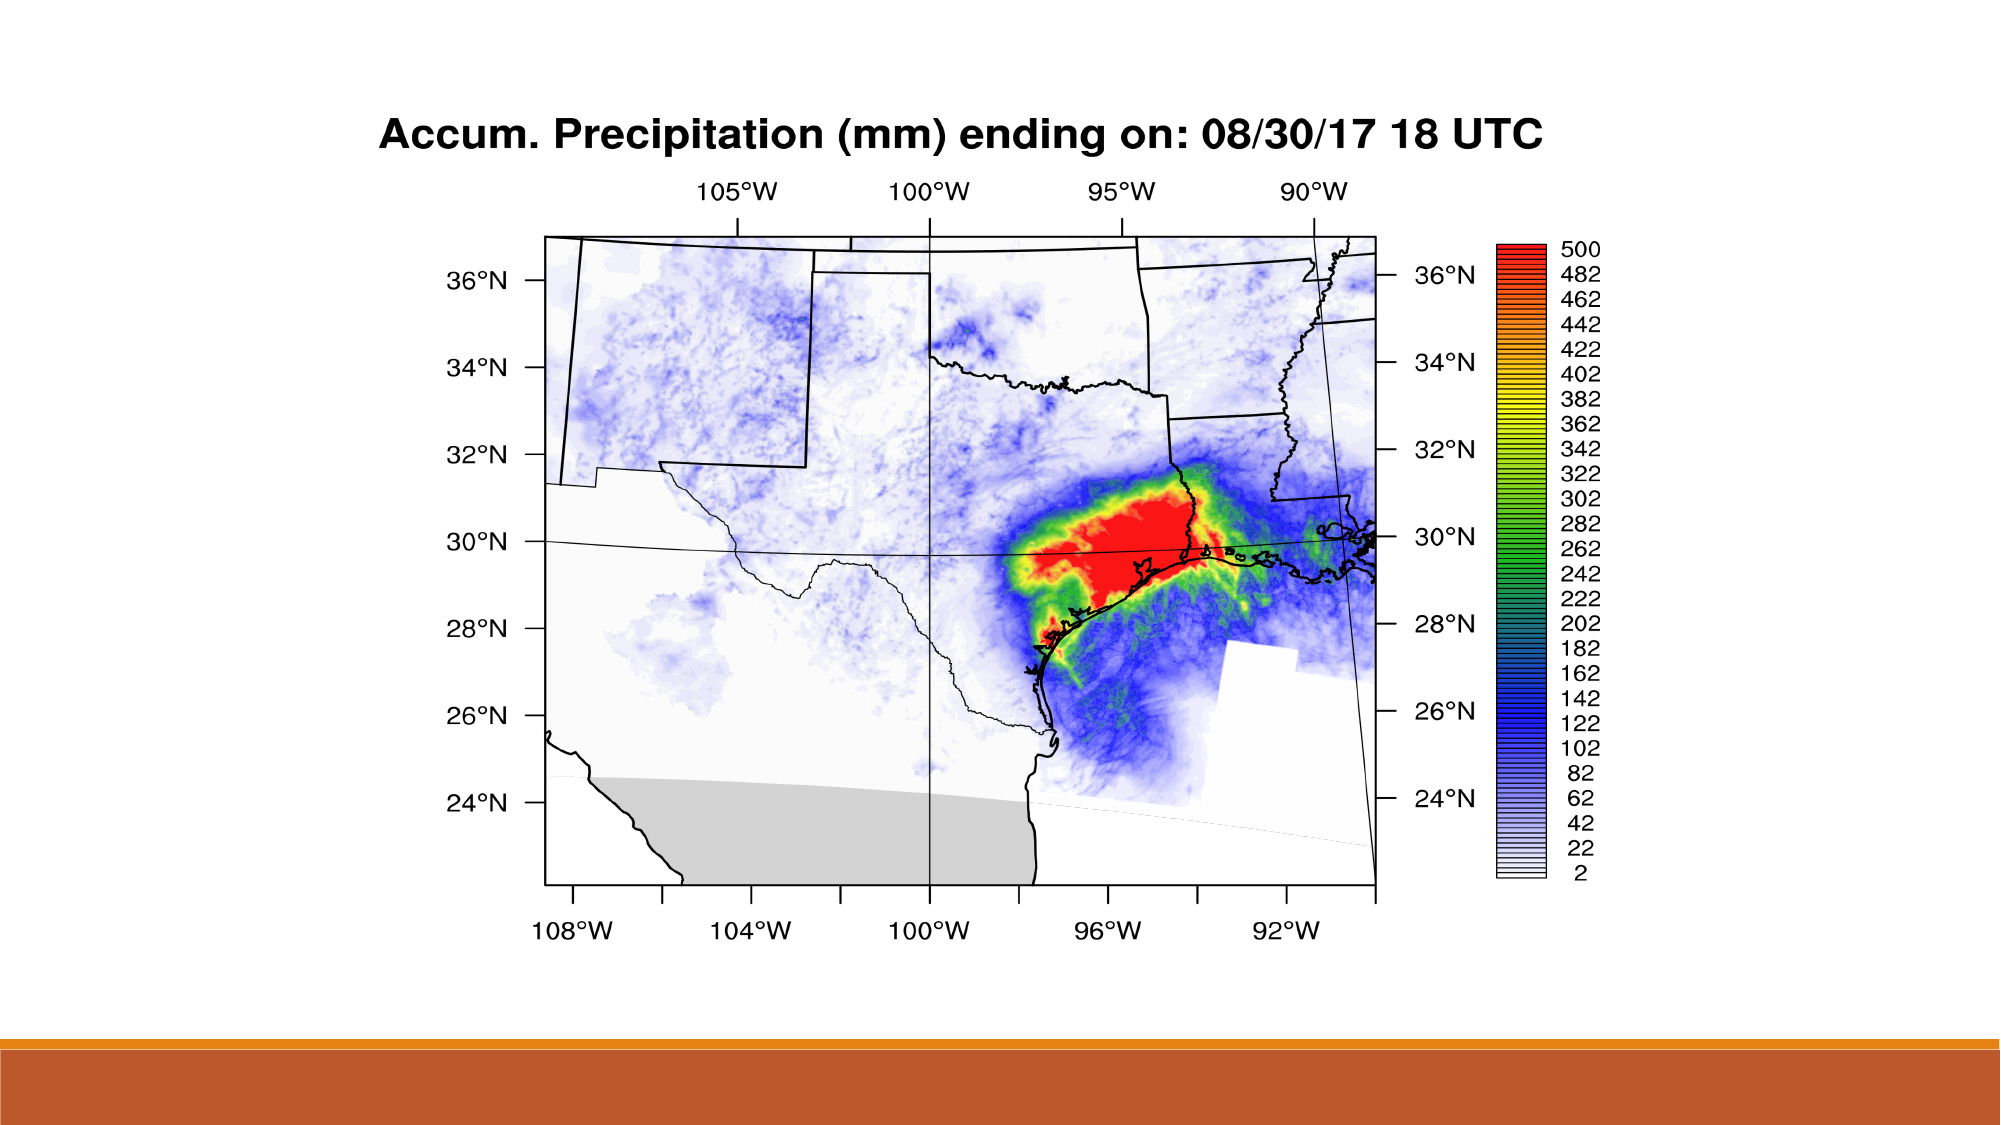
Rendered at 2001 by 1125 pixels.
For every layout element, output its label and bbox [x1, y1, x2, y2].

picture [380, 0, 1599, 1125]
